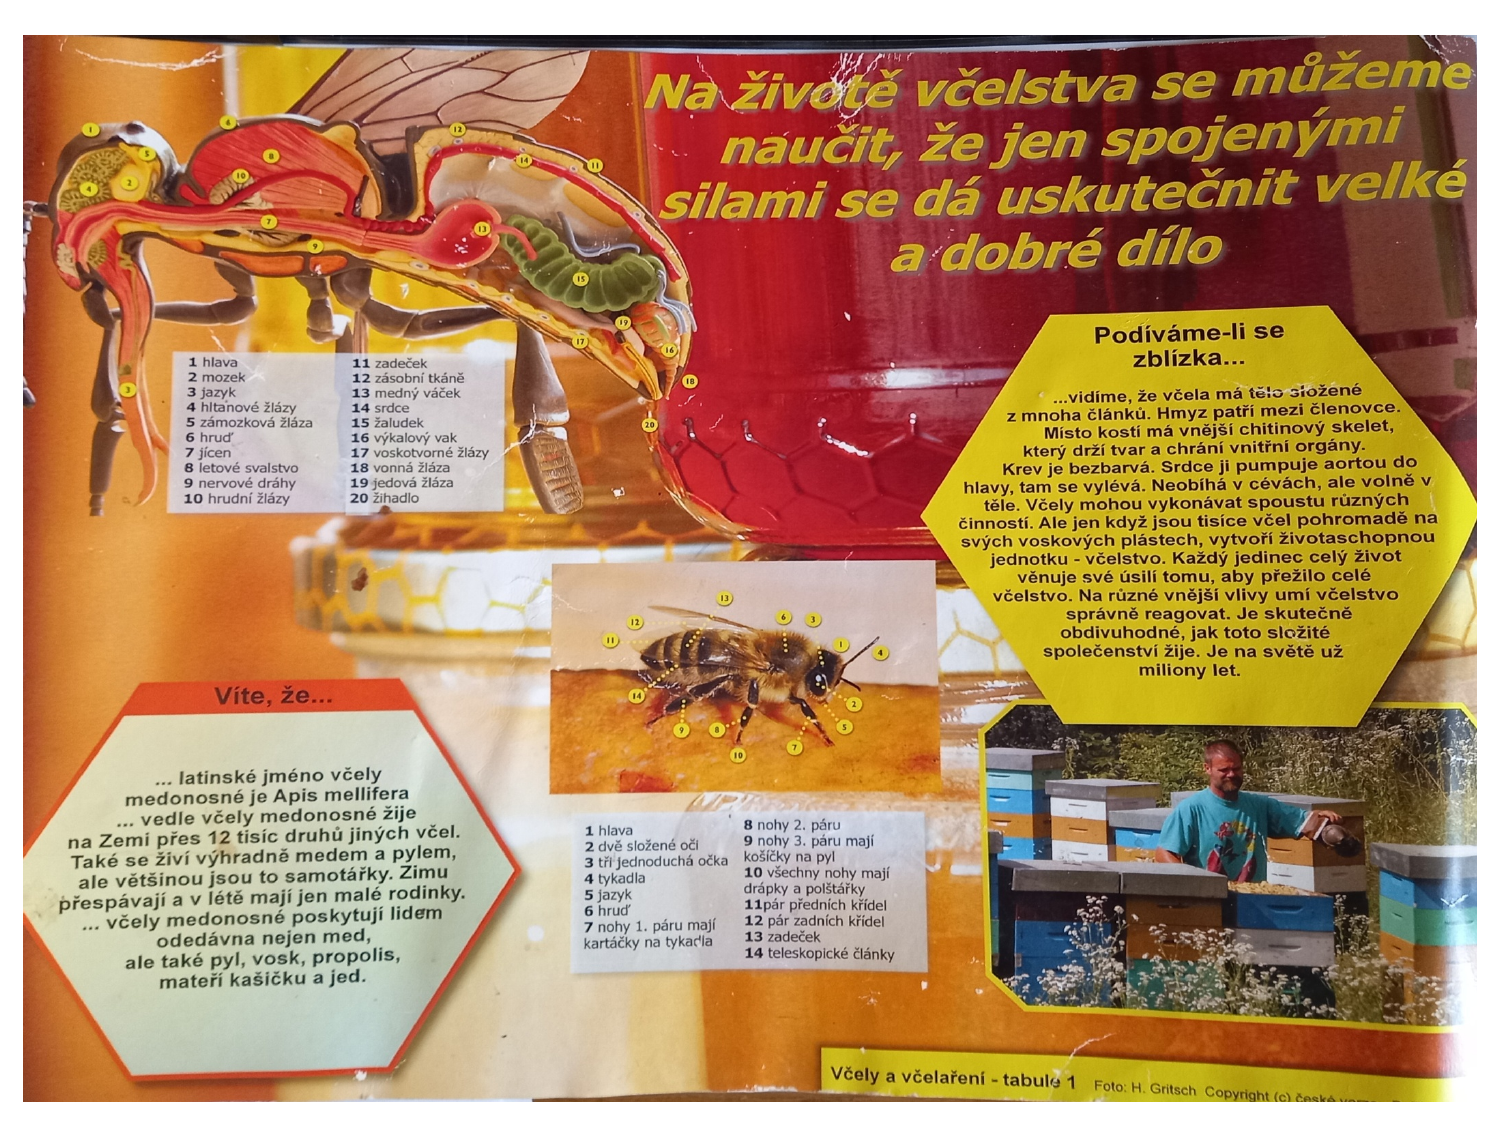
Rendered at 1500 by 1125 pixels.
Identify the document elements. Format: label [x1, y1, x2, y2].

list [23, 34, 1477, 1102]
